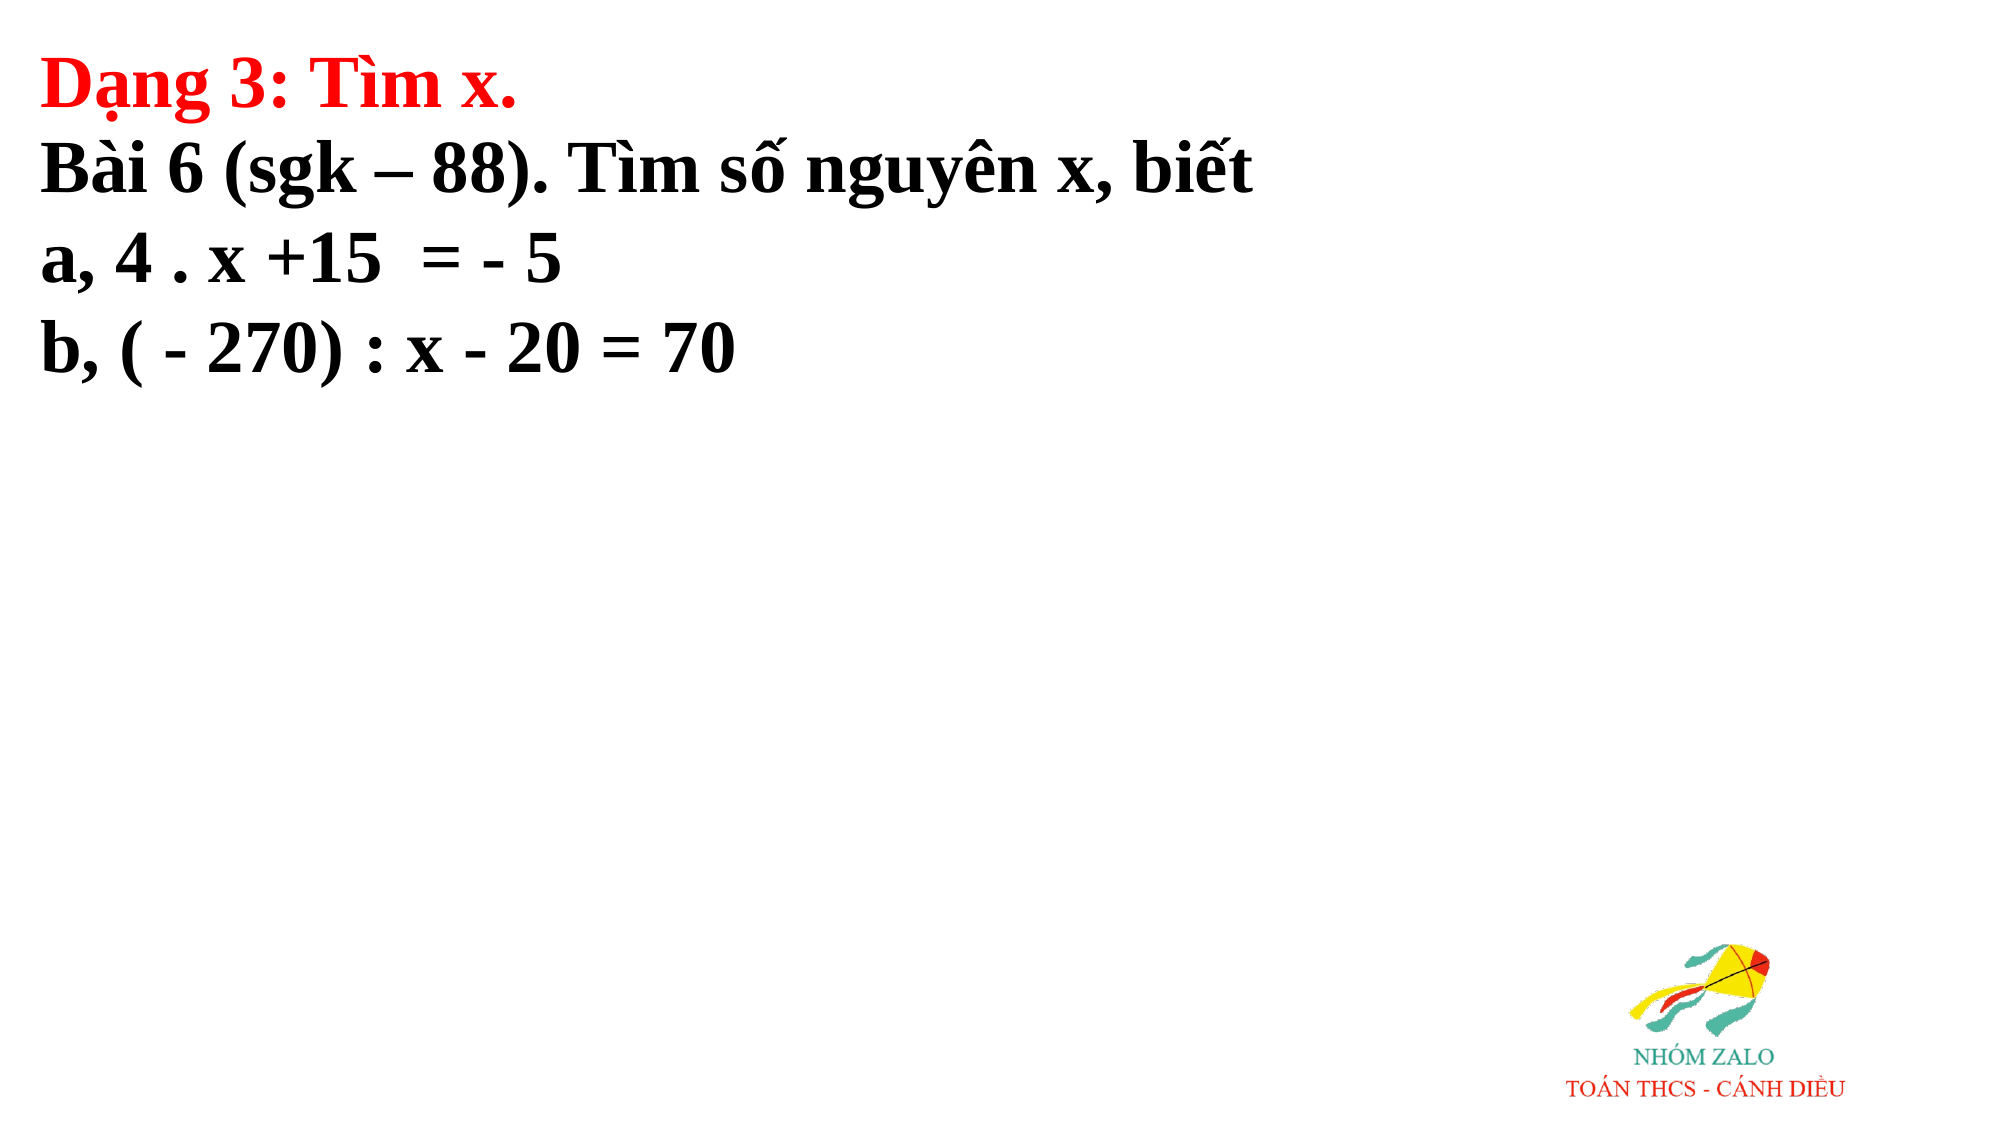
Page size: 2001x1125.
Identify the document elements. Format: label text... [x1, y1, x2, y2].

text_box Dạng 3: Tìm x. [25, 24, 2000, 110]
text_box Bài 6 (sgk – 88). Tìm số nguyên x, biết a, 4 . x +15 = - 5 b, ( - 270) : x - 20 = 70 [25, 110, 2000, 396]
picture [1543, 892, 1887, 1125]
